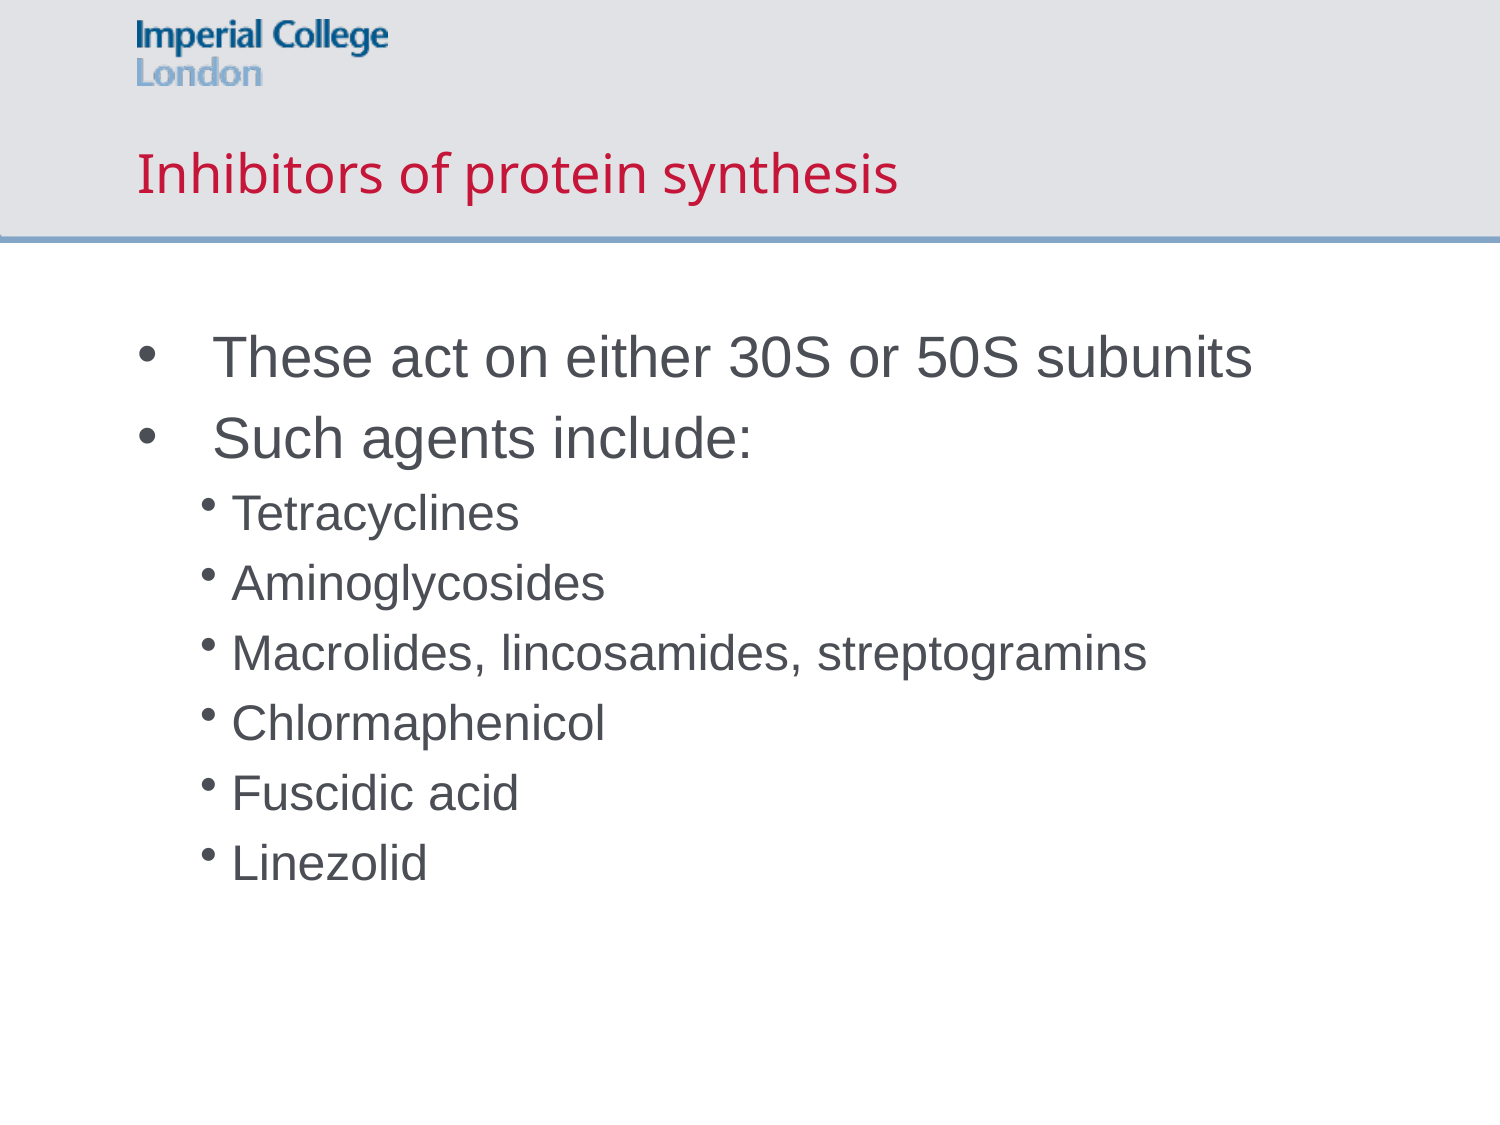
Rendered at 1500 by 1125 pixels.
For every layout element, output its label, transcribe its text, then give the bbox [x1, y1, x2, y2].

picture [0, 0, 1500, 243]
list These act on either 30S or 50S subunits Such agents include: Tetracyclines Aminoglycosides Macrolides, lincosamides, streptogramins Chlormaphenicol Fuscidic acid Linezolid [137, 318, 1375, 1051]
title Inhibitors of protein synthesis [137, 99, 1375, 205]
